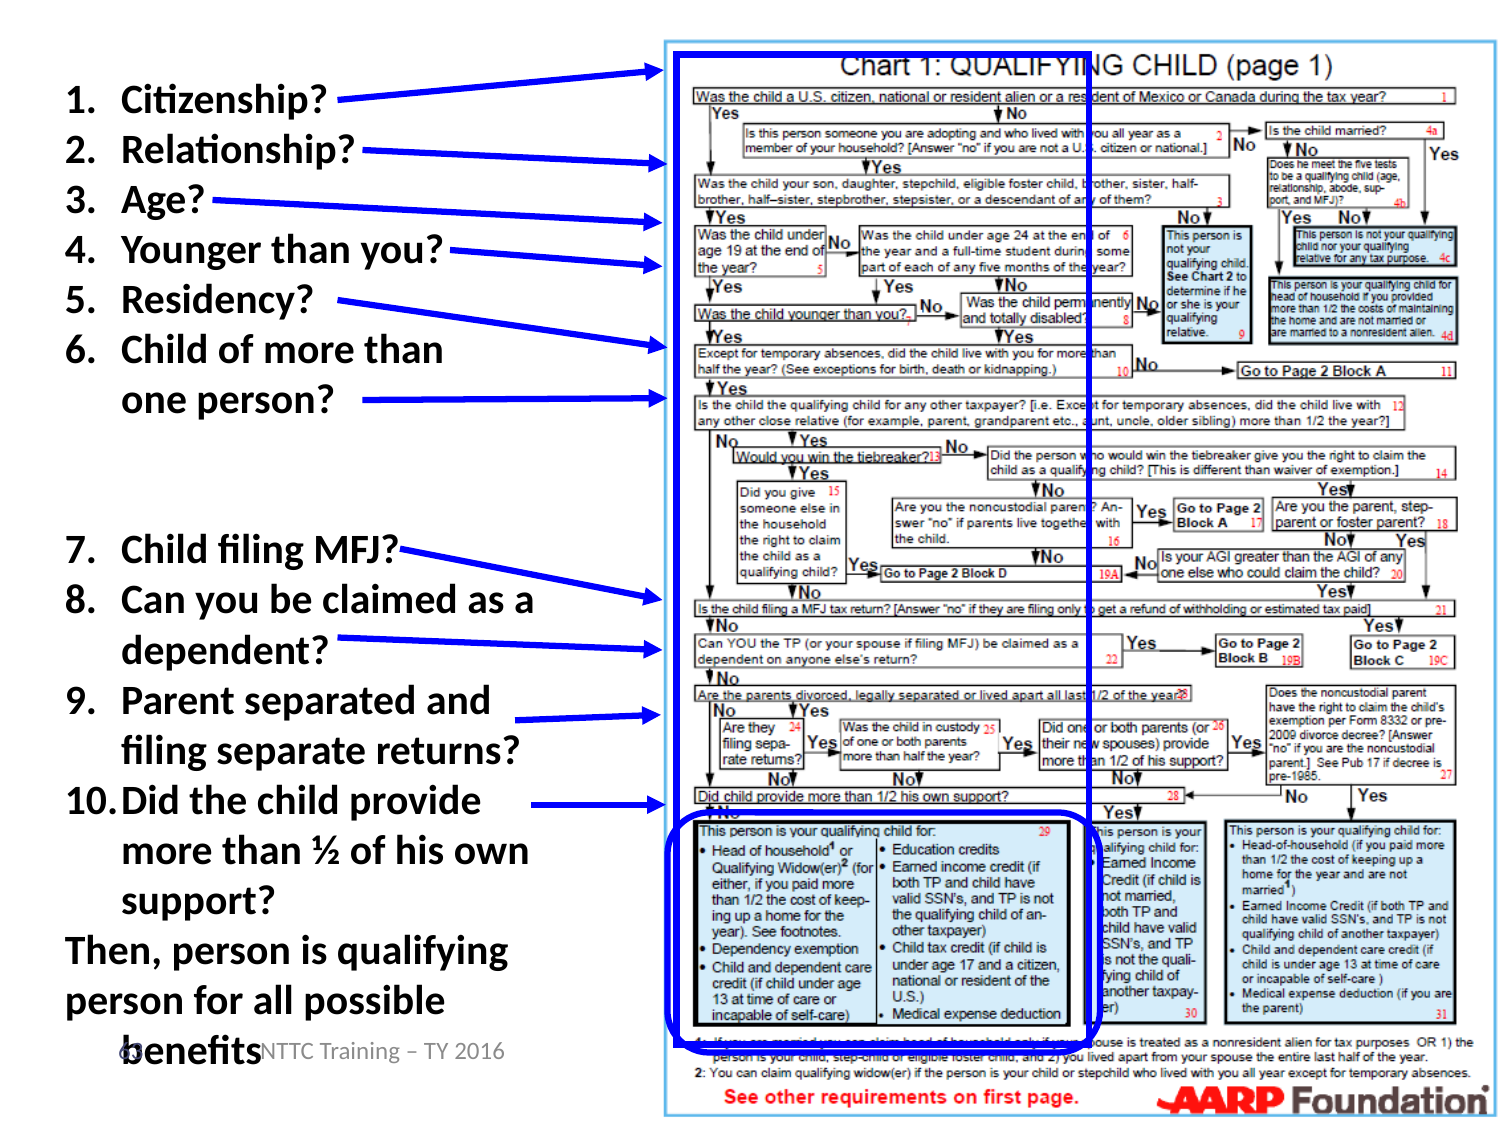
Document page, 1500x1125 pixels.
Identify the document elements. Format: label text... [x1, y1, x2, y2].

picture [660, 37, 1500, 1121]
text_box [449, 249, 663, 267]
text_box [337, 637, 663, 650]
slide_number 63 [103, 1019, 208, 1080]
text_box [337, 70, 664, 100]
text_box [337, 299, 668, 348]
footer NTTC Training – TY 2016 [245, 1019, 660, 1080]
text_box Citizenship? Relationship? Age? Younger than you? Residency? Child of more than one person? Child filing MFJ? Can you be claimed as a dependent? Parent separated and filing separate returns? Did the child provide more than ½ of his own support? Then, person is qualifying person for all possible benefits [49, 64, 588, 1080]
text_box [212, 199, 663, 223]
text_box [362, 149, 668, 164]
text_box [515, 714, 661, 721]
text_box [399, 548, 663, 600]
